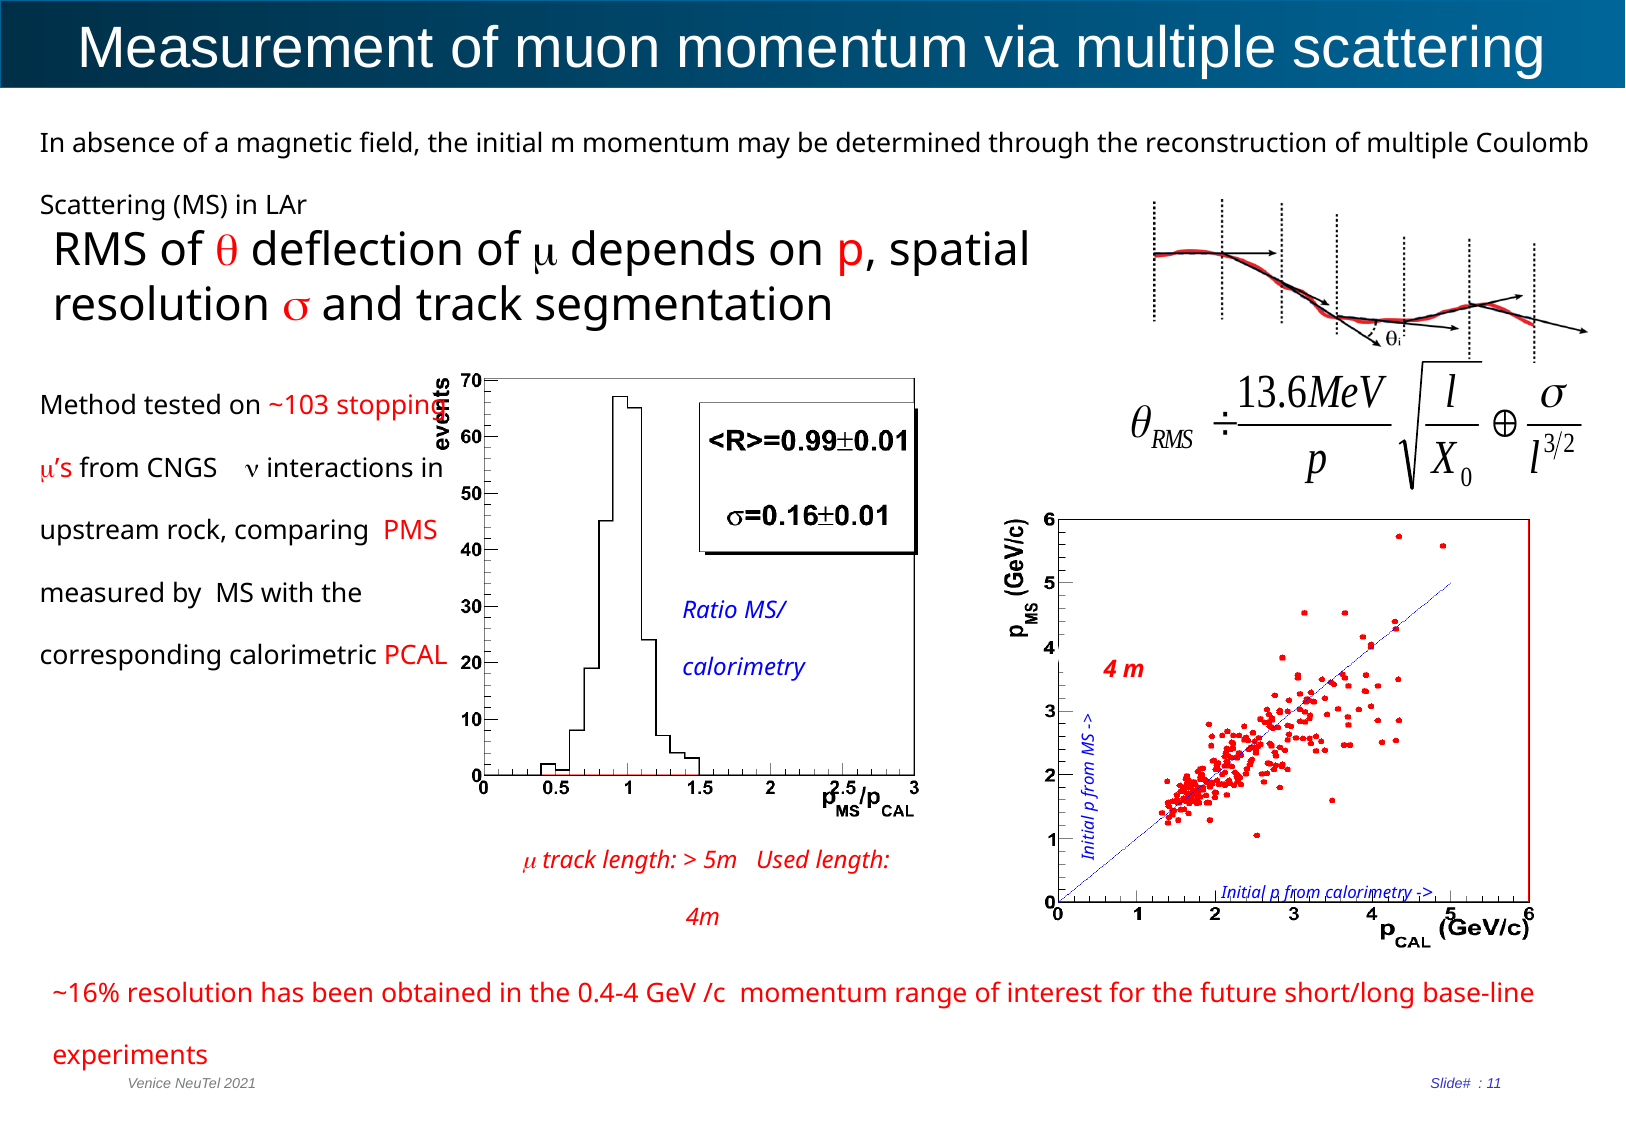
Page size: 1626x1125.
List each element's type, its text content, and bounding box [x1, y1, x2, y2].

slide_number Slide# : 11 [1177, 1078, 1517, 1088]
footer Venice NeuTel 2021 [112, 1049, 628, 1088]
text_box ~16% resolution has been obtained in the 0.4-4 GeV /c momentum range of interest for the future short/long base-line experiments [37, 937, 1588, 1078]
text_box Method tested on ~103 stopping ’s from CNGS  interactions in upstream rock, comparing PMS measured by MS with the corresponding calorimetric PCAL [24, 349, 475, 938]
text_box In absence of a magnetic field, the initial m momentum may be determined through the reconstruction of multiple Coulomb Scattering (MS) in LAr [24, 87, 1625, 228]
picture [429, 328, 968, 826]
picture [999, 471, 1588, 951]
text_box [1124, 349, 1591, 501]
list RMS of  deflection of m depends on p, spatial resolution  and track segmentation [37, 228, 1145, 351]
picture [1153, 199, 1588, 349]
text_box m track length: > 5m Used length: 4m [487, 834, 925, 937]
title Measurement of muon momentum via multiple scattering [0, 0, 1625, 88]
